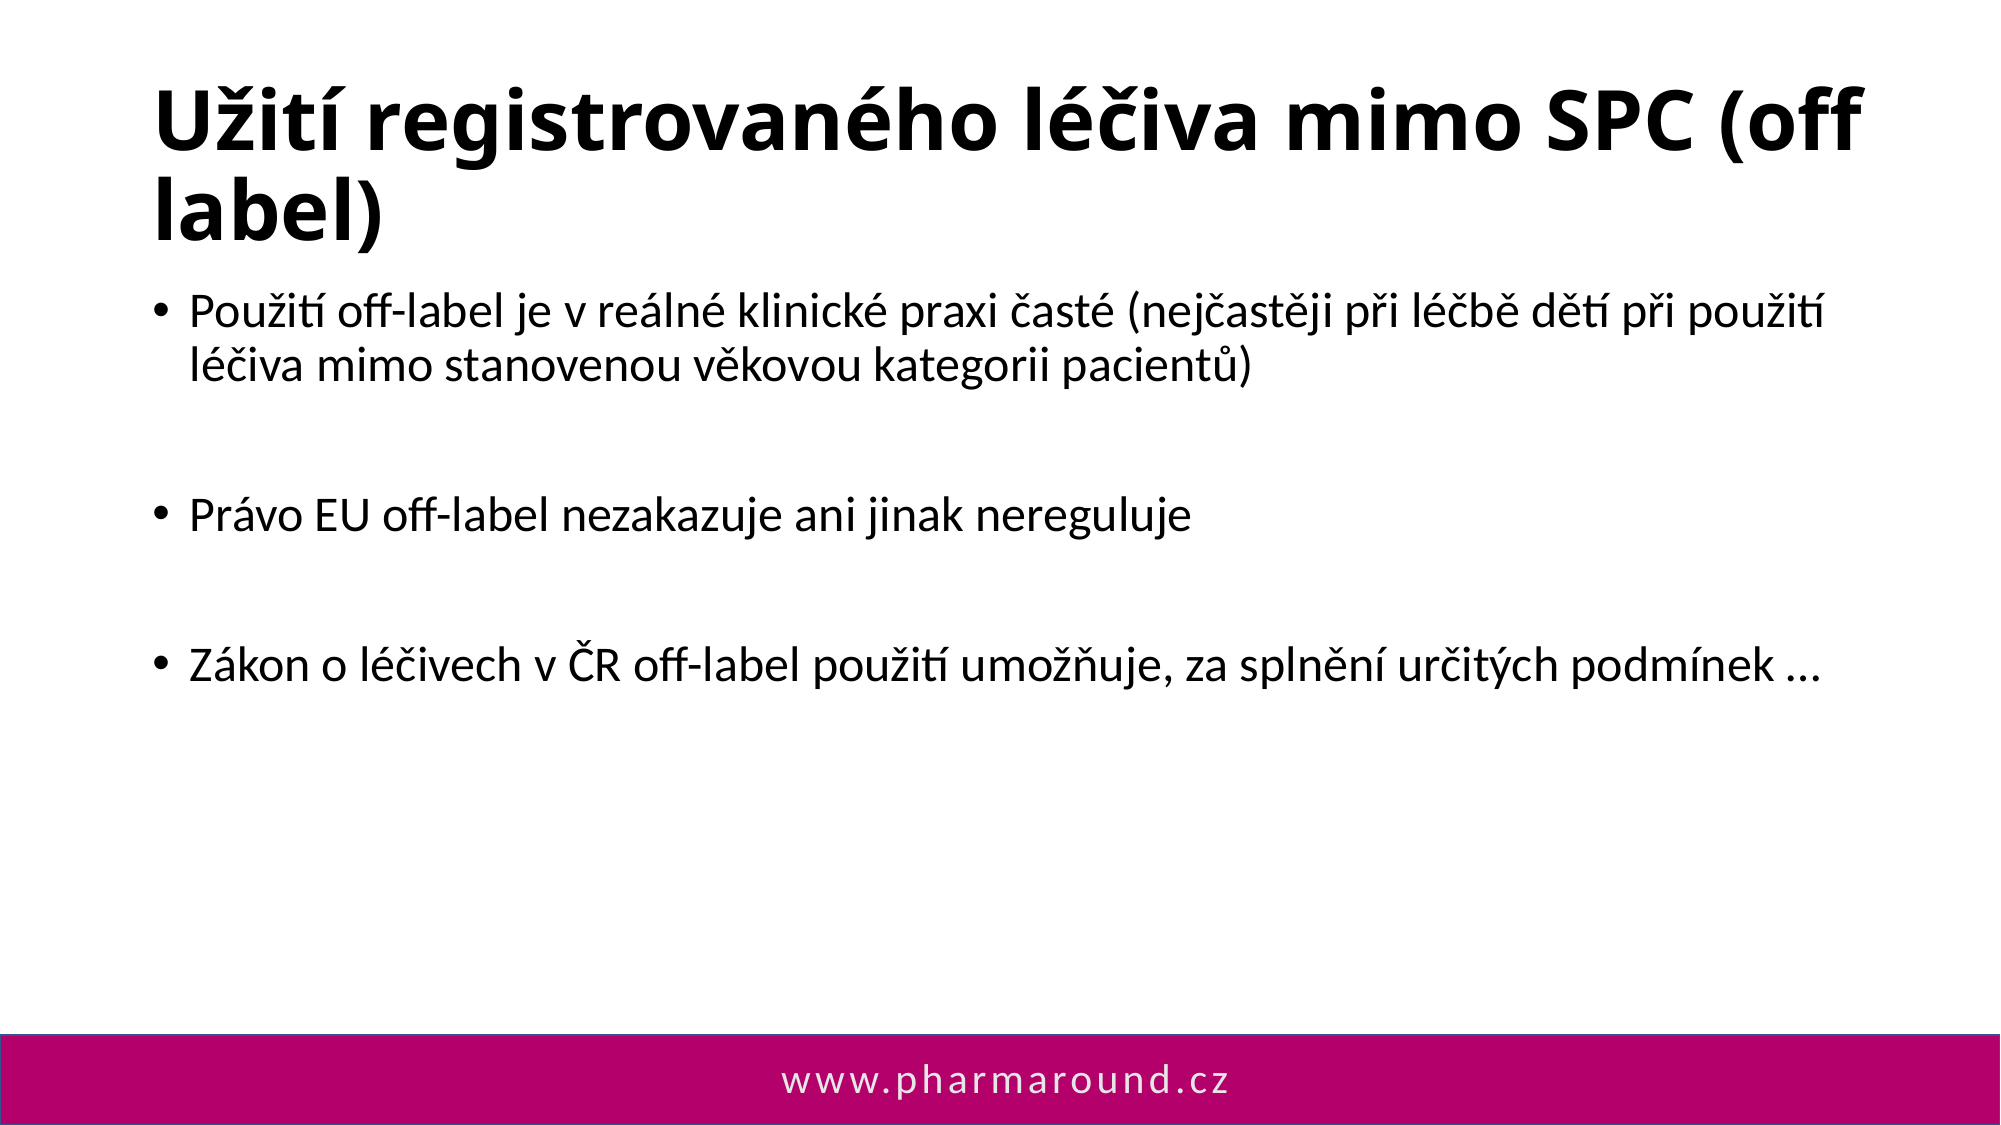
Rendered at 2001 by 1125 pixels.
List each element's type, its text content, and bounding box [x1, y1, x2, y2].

text_box [0, 1034, 2000, 1125]
list Použití off-label je v reálné klinické praxi časté (nejčastěji při léčbě dětí při použití léčiva mimo stanovenou věkovou kategorii pacientů) Právo EU off-label nezakazuje ani jinak nereguluje Zákon o léčivech v ČR off-label použití umožňuje, za splnění určitých podmínek … [137, 277, 1915, 1066]
title Užití registrovaného léčiva mimo SPC (off label) [137, 59, 1915, 277]
text_box www.pharmaround.cz [179, 1066, 1830, 1101]
